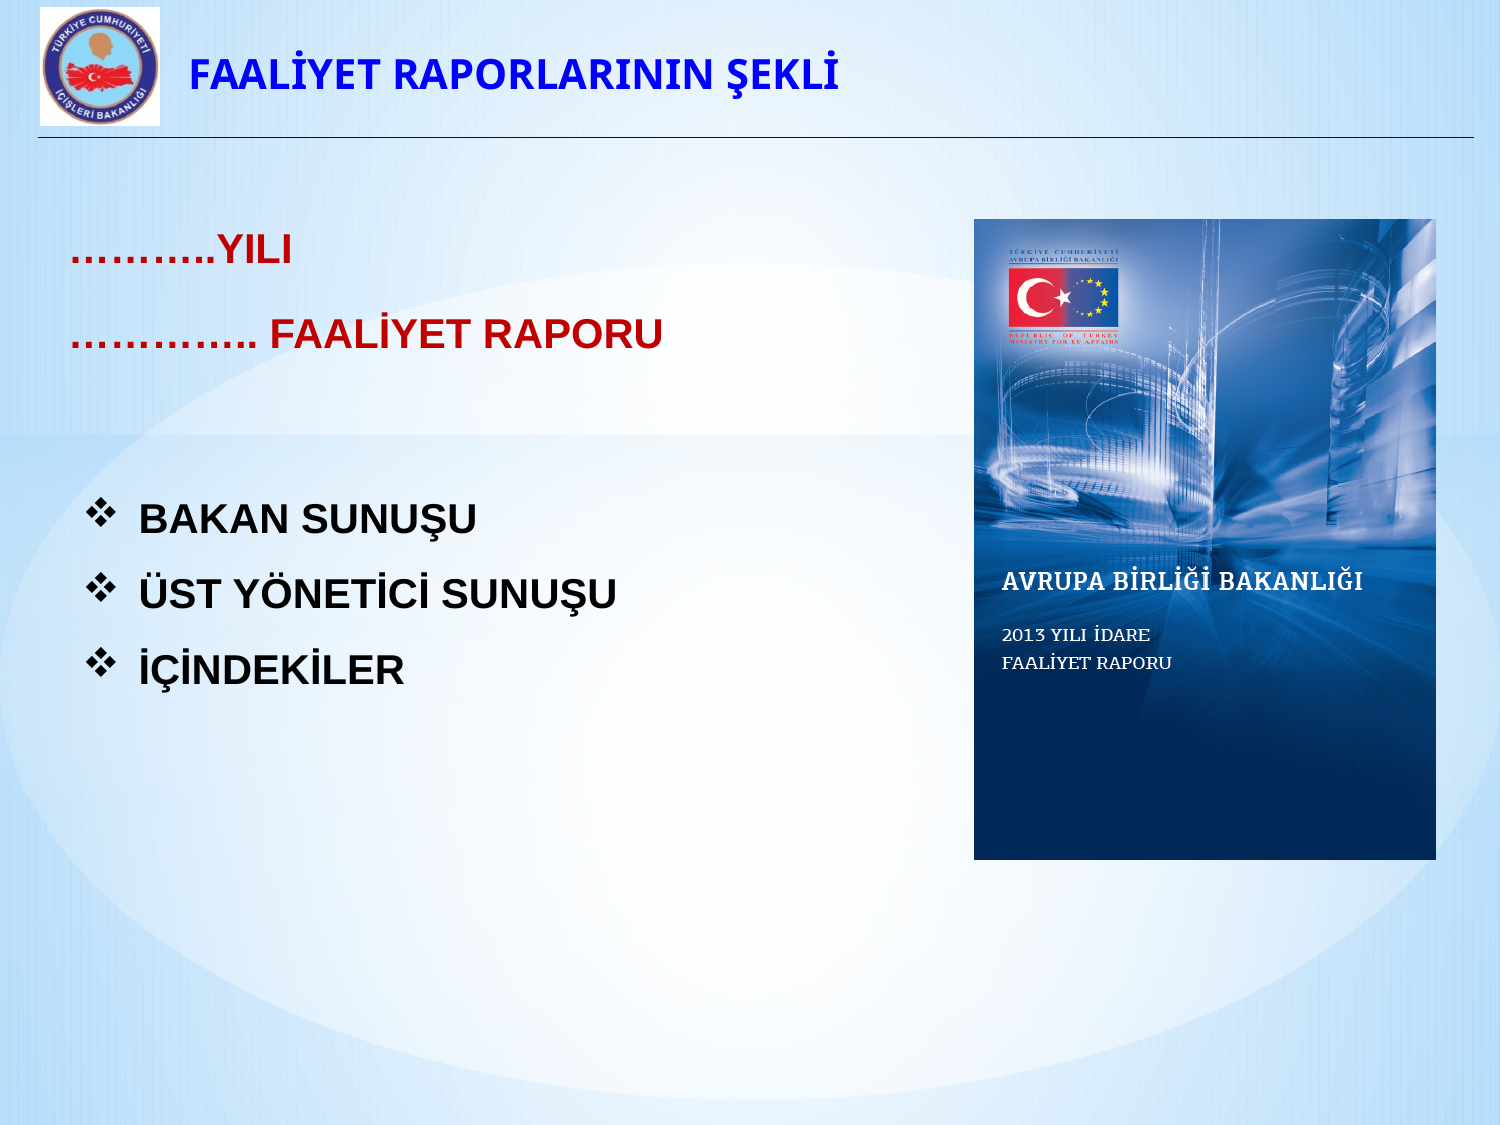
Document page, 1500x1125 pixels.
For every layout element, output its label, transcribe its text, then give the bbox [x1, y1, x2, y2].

text_box BAKAN SUNUŞU ÜST YÖNETİCİ SUNUŞU İÇİNDEKİLER [67, 459, 868, 740]
table_header [38, 62, 1474, 137]
picture [40, 6, 160, 126]
picture [974, 219, 1436, 860]
table_header FAALİYET RAPORLARININ ŞEKLİ [164, 34, 904, 114]
text_box ………..YILI ………….. FAALİYET RAPORU [53, 184, 1034, 361]
